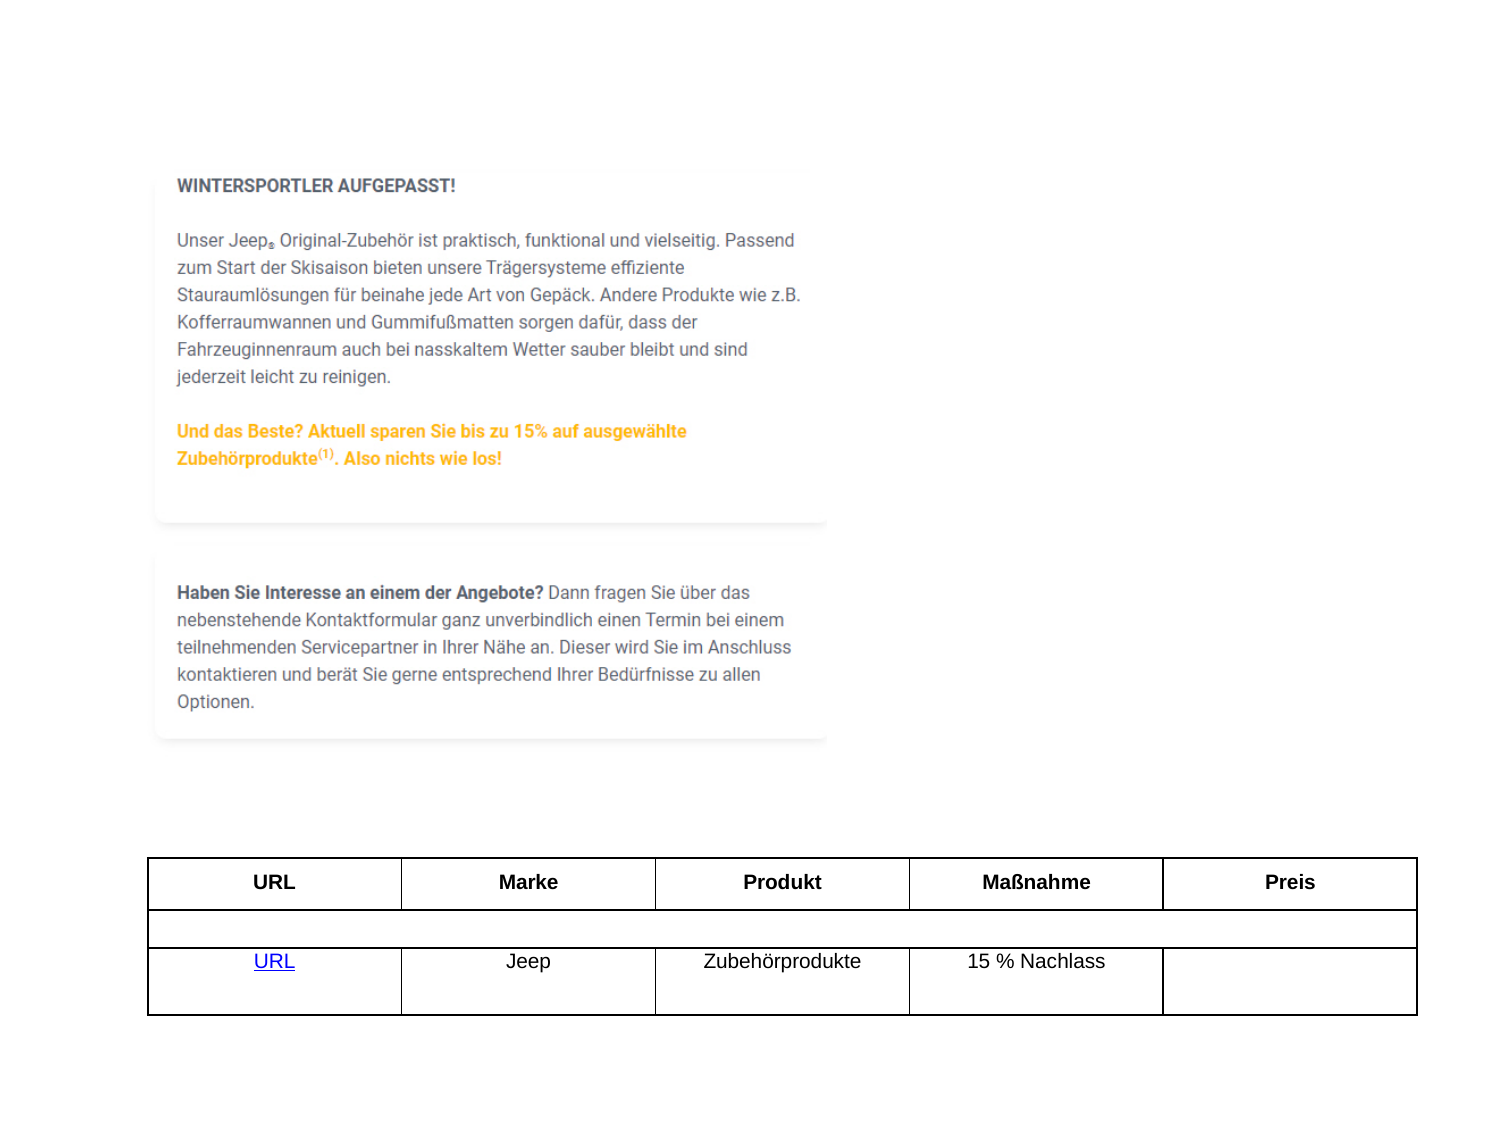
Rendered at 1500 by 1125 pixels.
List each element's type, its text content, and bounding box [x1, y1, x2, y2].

table_cell [149, 911, 1416, 947]
table_header Marke [402, 859, 655, 909]
table_header URL [149, 859, 401, 909]
table_cell Jeep [402, 949, 655, 1014]
table_header Produkt [656, 859, 909, 909]
table_cell Zubehörprodukte [656, 949, 909, 1014]
table_header Preis [1164, 859, 1416, 909]
table_cell 15 % Nachlass [910, 949, 1162, 1014]
table_cell [1164, 949, 1416, 1014]
table_header Maßnahme [910, 859, 1162, 909]
table_cell URL [149, 949, 401, 1014]
picture [147, 149, 827, 832]
